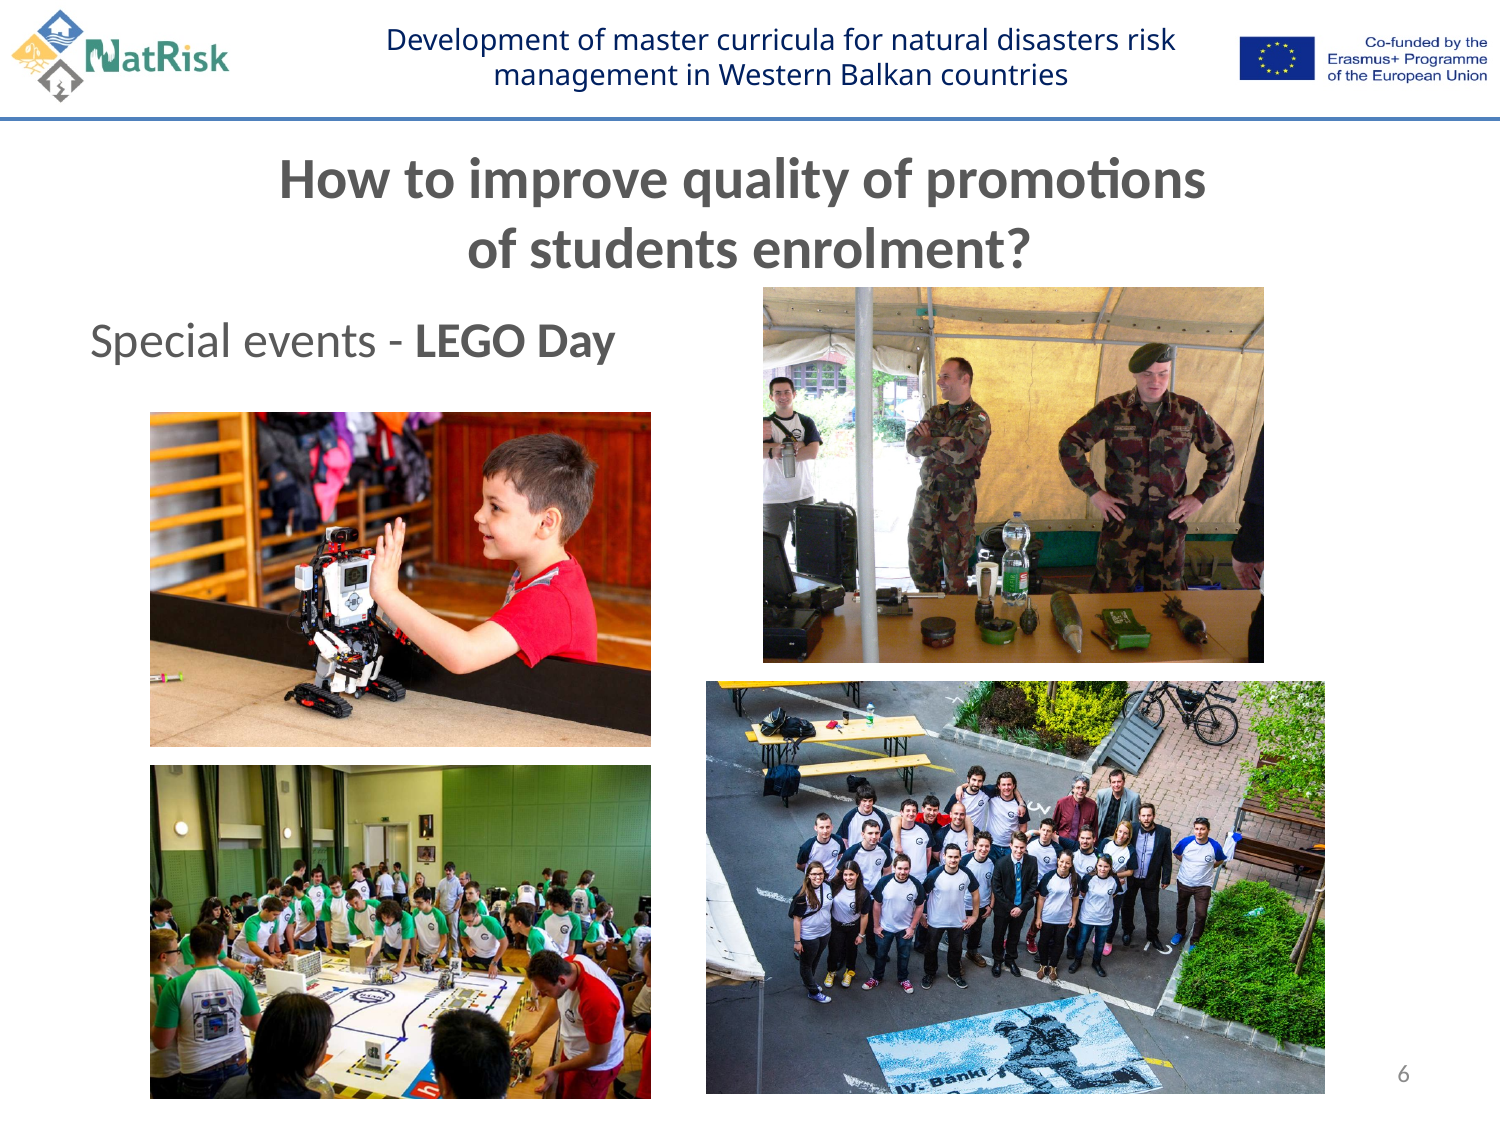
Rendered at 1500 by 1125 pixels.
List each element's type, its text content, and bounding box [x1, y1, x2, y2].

picture [149, 412, 651, 747]
picture [706, 680, 1326, 1094]
list Special events - LEGO Day [75, 299, 663, 1063]
title How to improve quality of promotions of students enrolment? [37, 174, 1463, 245]
slide_number 6 [1318, 1042, 1425, 1103]
picture [1224, 24, 1500, 93]
picture [0, 0, 238, 113]
picture [762, 287, 1264, 663]
text_box Development of master curricula for natural disasters risk management in Western Balkan countries [324, 24, 1223, 88]
picture [149, 765, 651, 1099]
